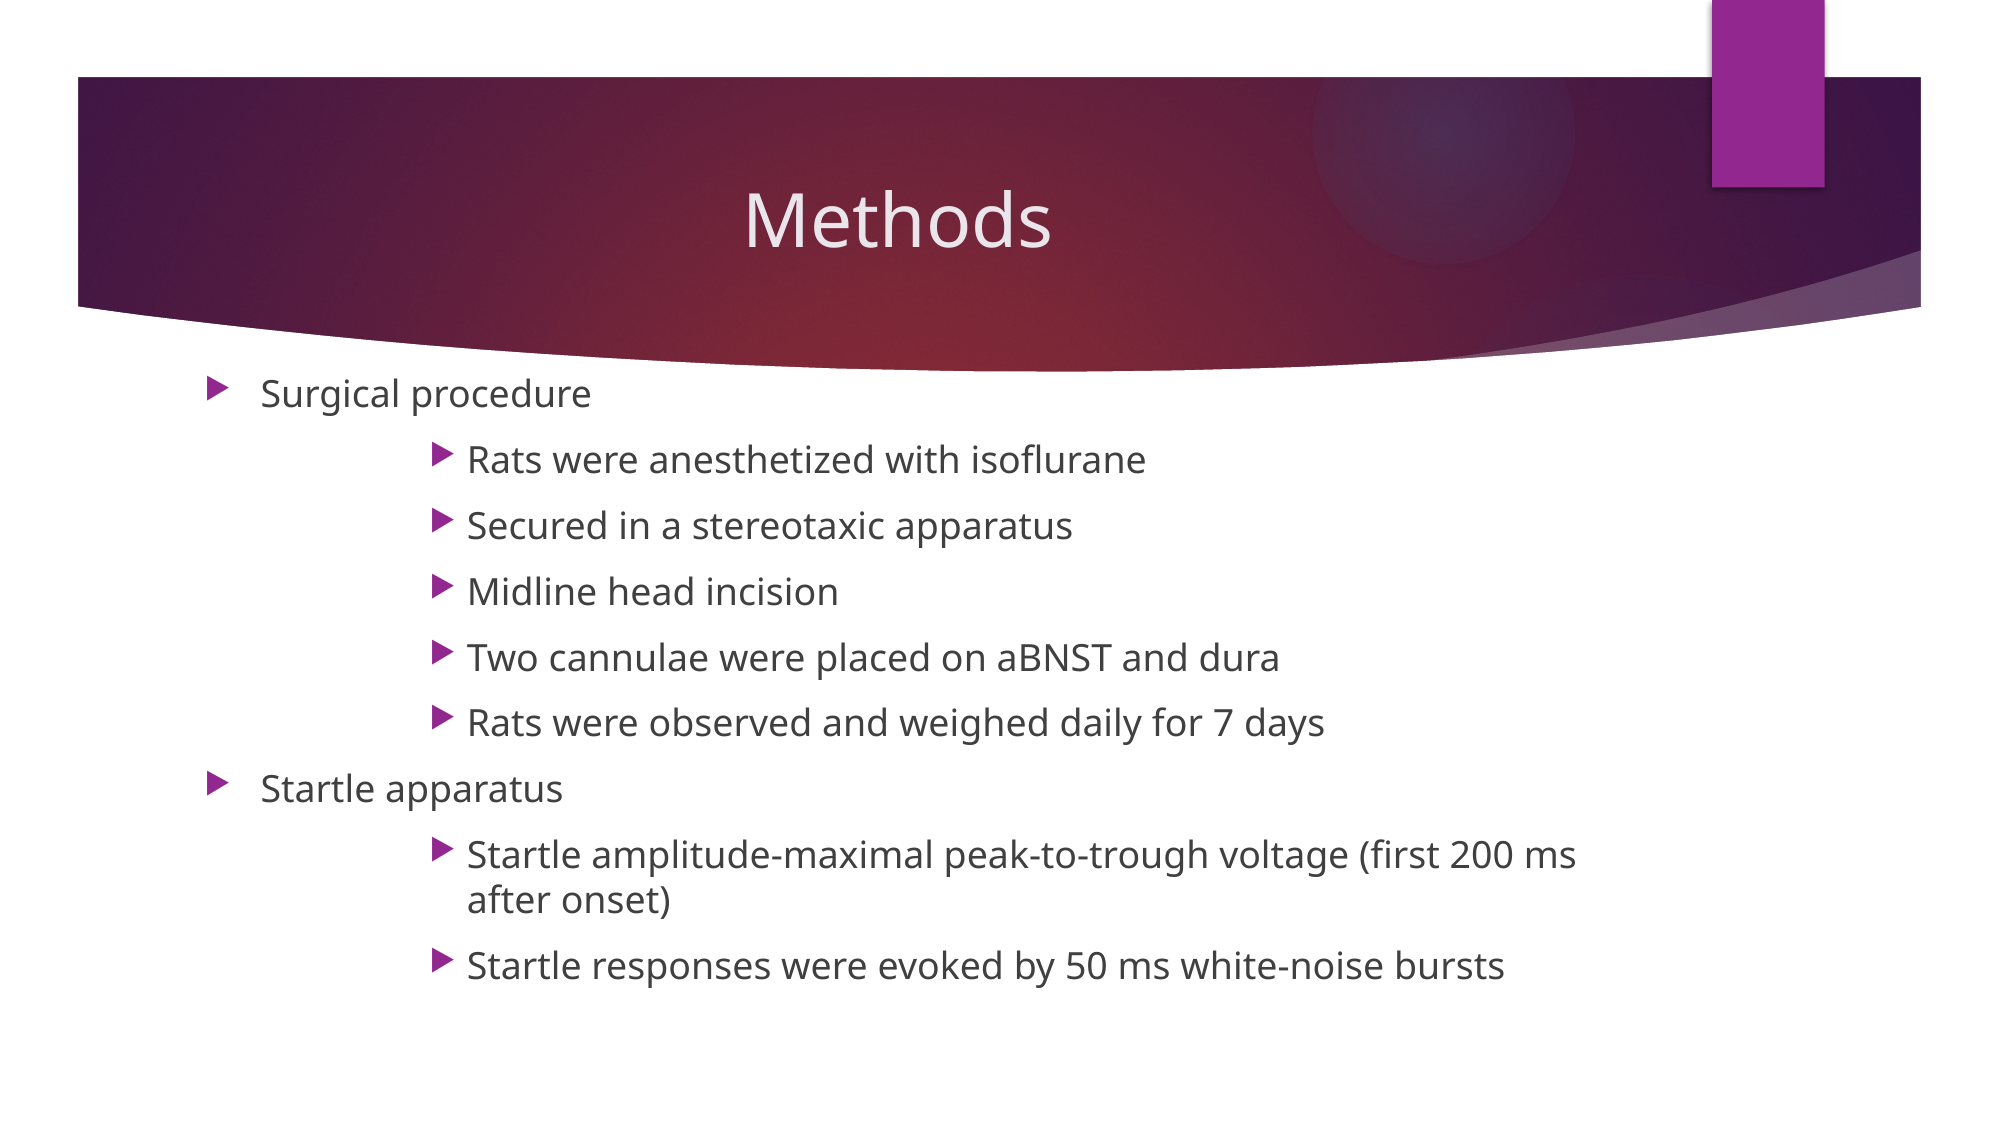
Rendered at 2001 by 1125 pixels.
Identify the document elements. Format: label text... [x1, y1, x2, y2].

title Methods [189, 159, 1627, 276]
list Surgical procedure Rats were anesthetized with isoflurane Secured in a stereotaxic apparatus Midline head incision Two cannulae were placed on aBNST and dura Rats were observed and weighed daily for 7 days Startle apparatus Startle amplitude-maximal peak-to-trough voltage (first 200 ms after onset) Startle responses were evoked by 50 ms white-noise bursts [189, 362, 1638, 1125]
